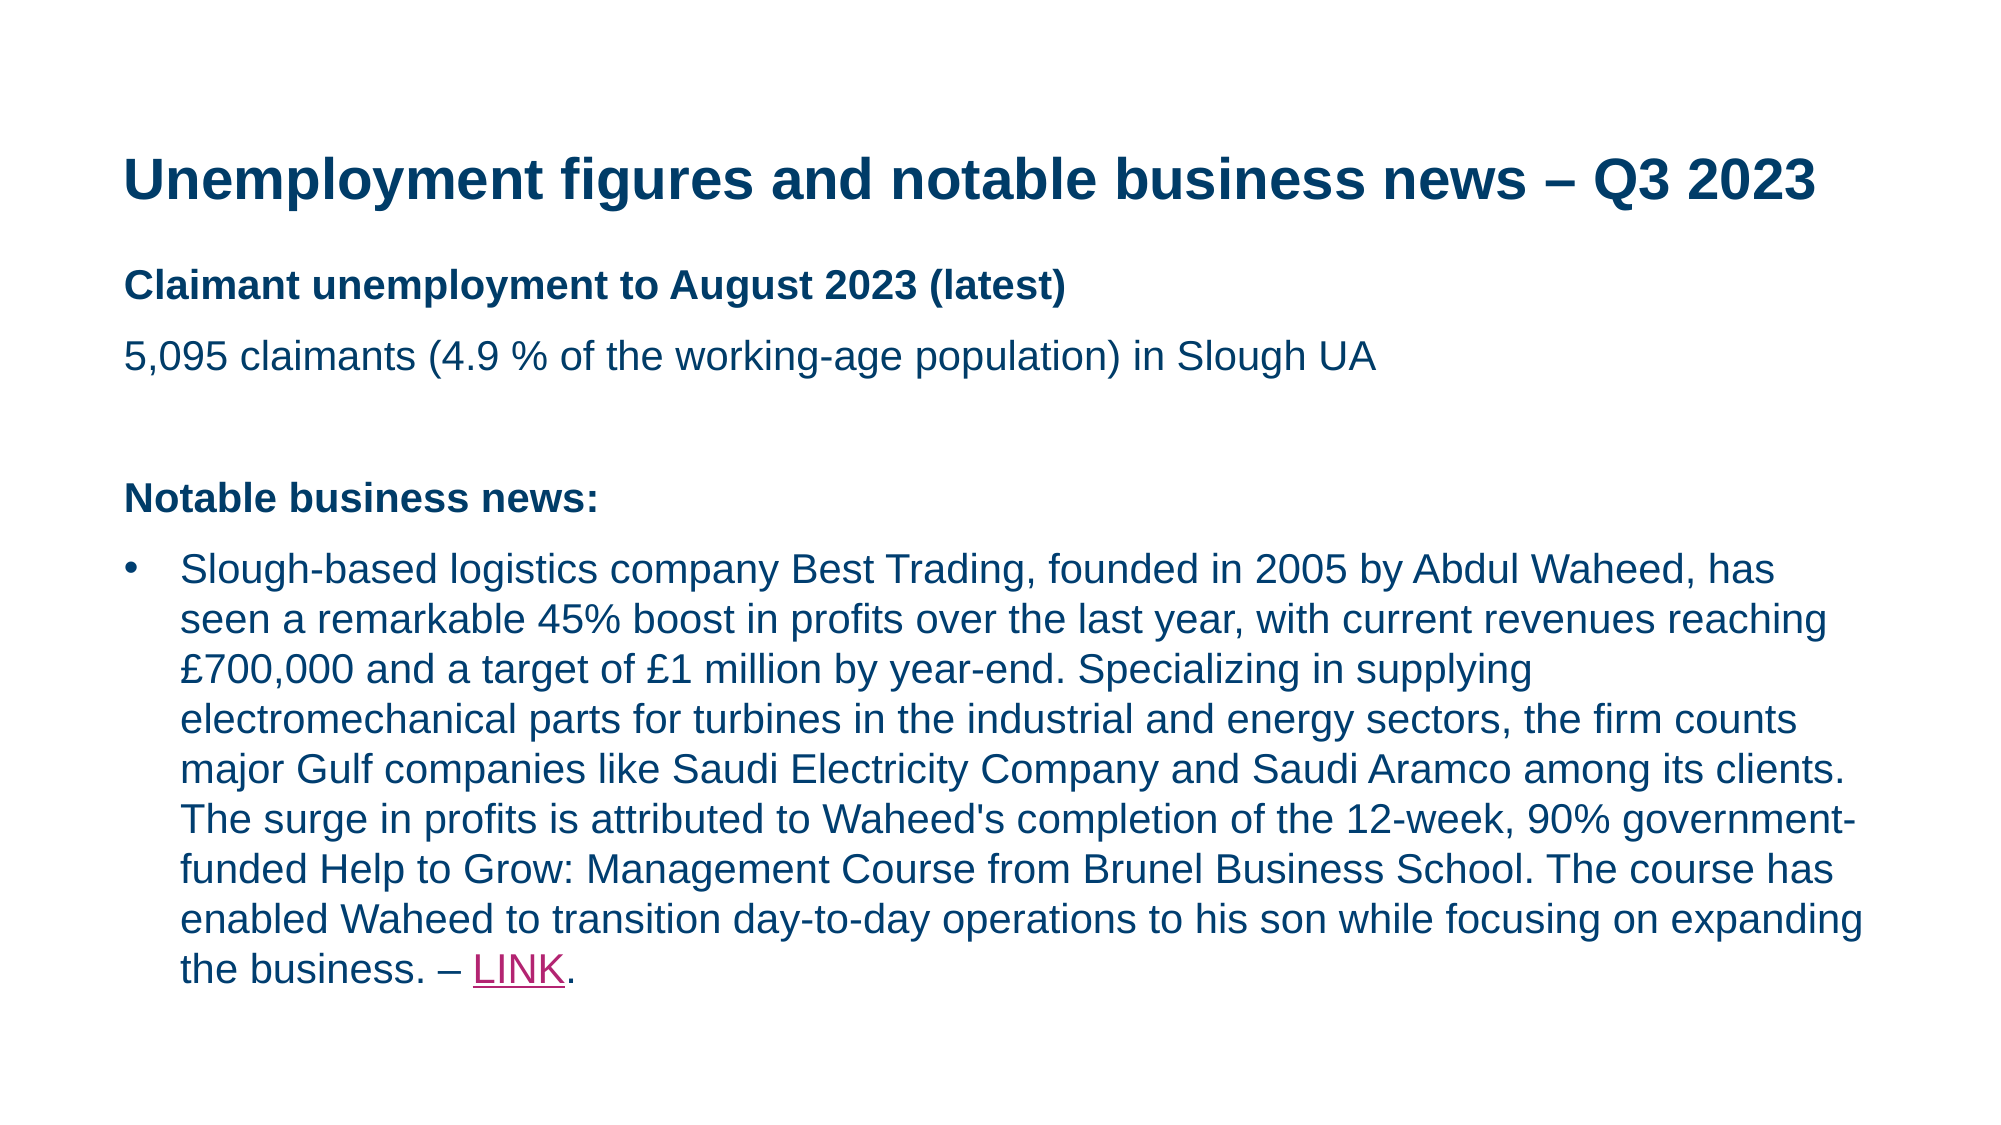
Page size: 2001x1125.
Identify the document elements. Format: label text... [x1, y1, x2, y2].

list Claimant unemployment to August 2023 (latest) 5,095 claimants (4.9 % of the working-age population) in Slough UA Notable business news: Slough-based logistics company Best Trading, founded in 2005 by Abdul Waheed, has seen a remarkable 45% boost in profits over the last year, with current revenues reaching £700,000 and a target of £1 million by year-end. Specializing in supplying electromechanical parts for turbines in the industrial and energy sectors, the firm counts major Gulf companies like Saudi Electricity Company and Saudi Aramco among its clients. The surge in profits is attributed to Waheed's completion of the 12-week, 90% government-funded Help to Grow: Management Course from Brunel Business School. The course has enabled Waheed to transition day-to-day operations to his son while focusing on expanding the business. – LINK. [108, 250, 1892, 1049]
title Unemployment figures and notable business news – Q3 2023 [108, 52, 1892, 220]
